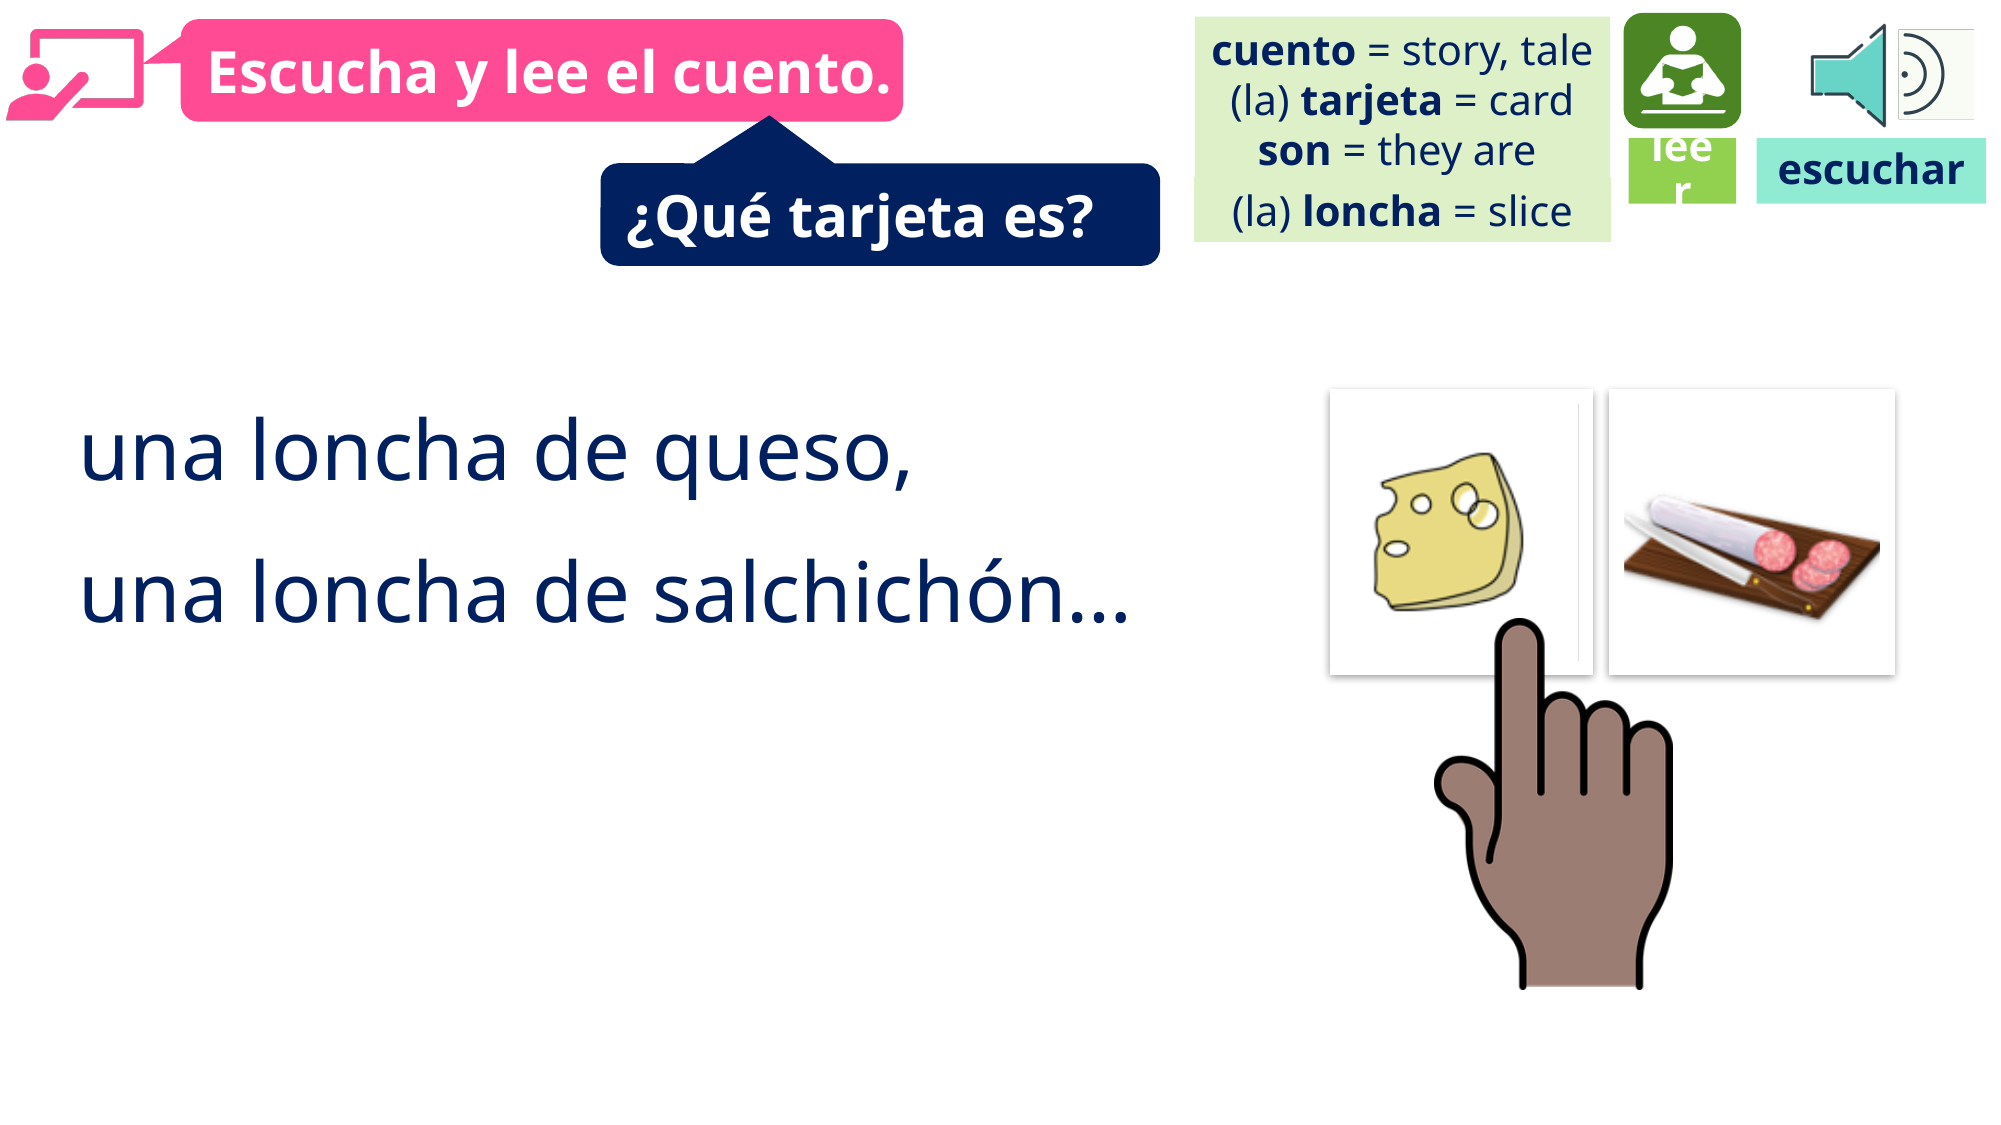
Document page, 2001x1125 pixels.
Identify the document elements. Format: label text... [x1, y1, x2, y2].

text_box leer [1628, 138, 1737, 204]
text_box [600, 115, 1158, 266]
text_box ¿Qué tarjeta es? [611, 171, 1535, 257]
picture [1781, 0, 1974, 173]
text_box Escucha y lee el cuento. [192, 27, 1115, 113]
text_box (la) loncha = slice [1194, 182, 1611, 242]
picture [1344, 403, 1881, 990]
text_box una loncha de queso, una loncha de salchichón… [63, 389, 1327, 647]
picture [1623, 12, 1742, 129]
text_box cuento = story, tale (la) tarjeta = card son = they are [1194, 16, 1611, 182]
title escuchar [1756, 138, 1987, 204]
picture [0, 0, 150, 150]
text_box [150, 19, 901, 122]
